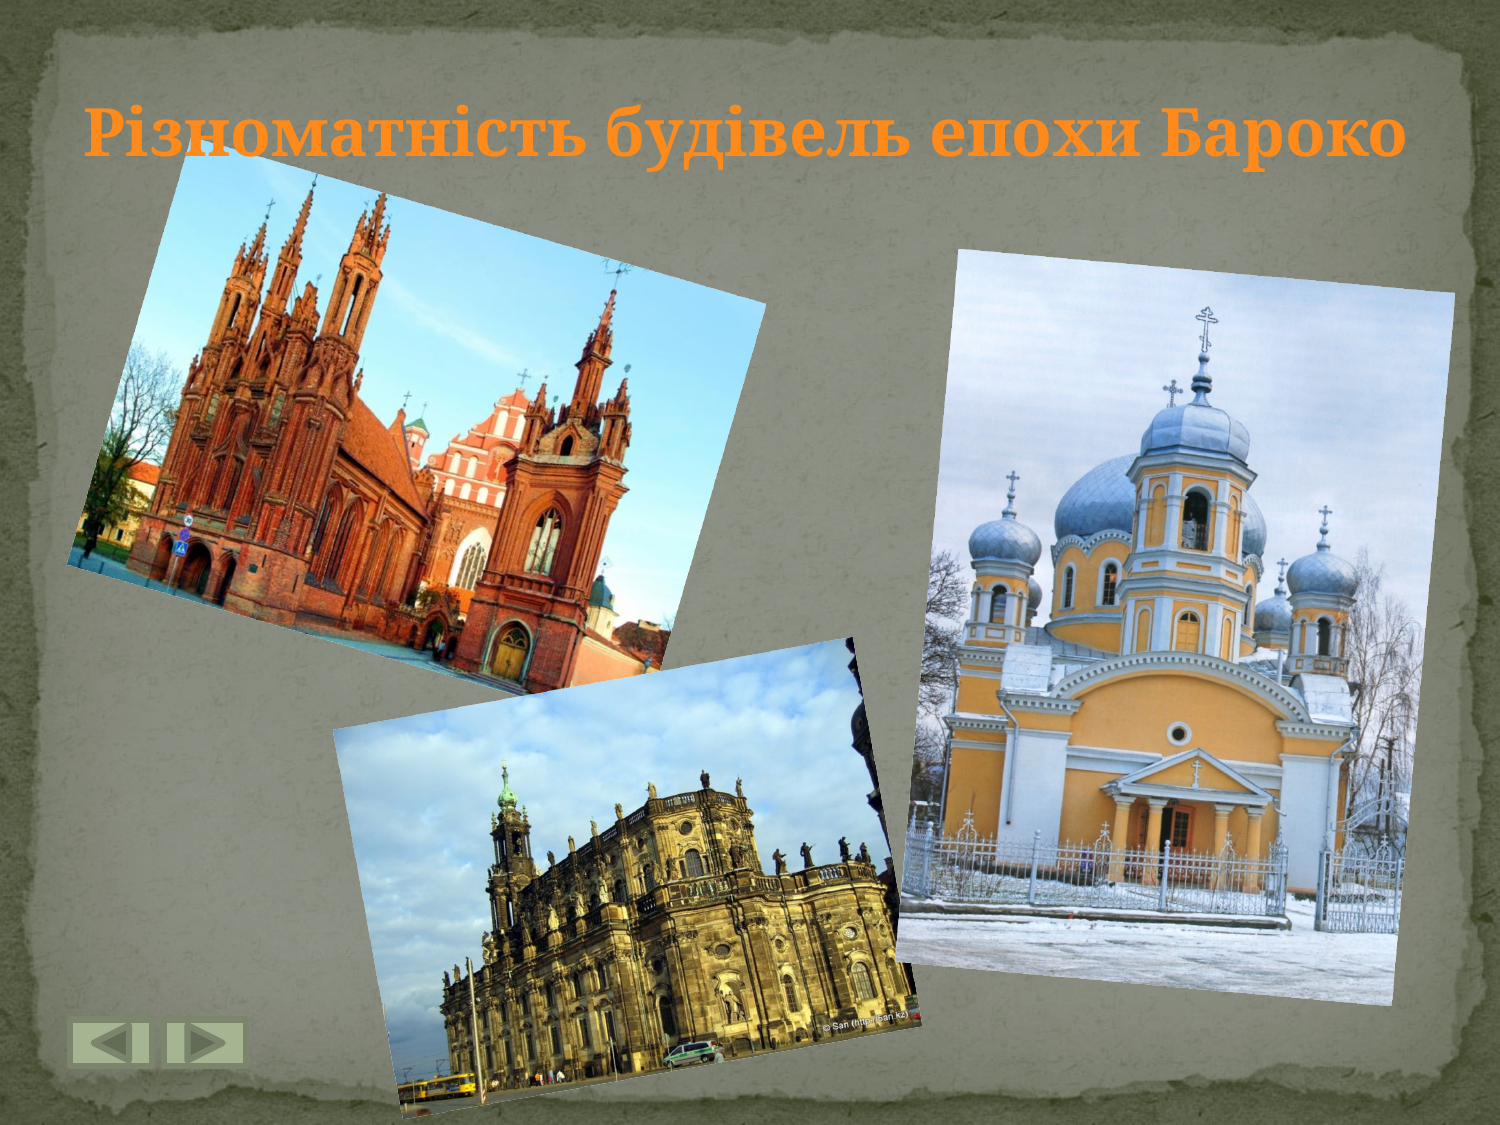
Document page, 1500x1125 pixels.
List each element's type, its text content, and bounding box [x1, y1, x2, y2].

picture [170, 177, 441, 210]
picture [334, 249, 1455, 1119]
text_box [161, 1016, 249, 1069]
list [119, 212, 715, 656]
text_box Різноматність будівель епохи Бароко [68, 81, 1426, 177]
picture [717, 290, 766, 471]
text_box [67, 1016, 155, 1069]
picture [68, 396, 117, 578]
